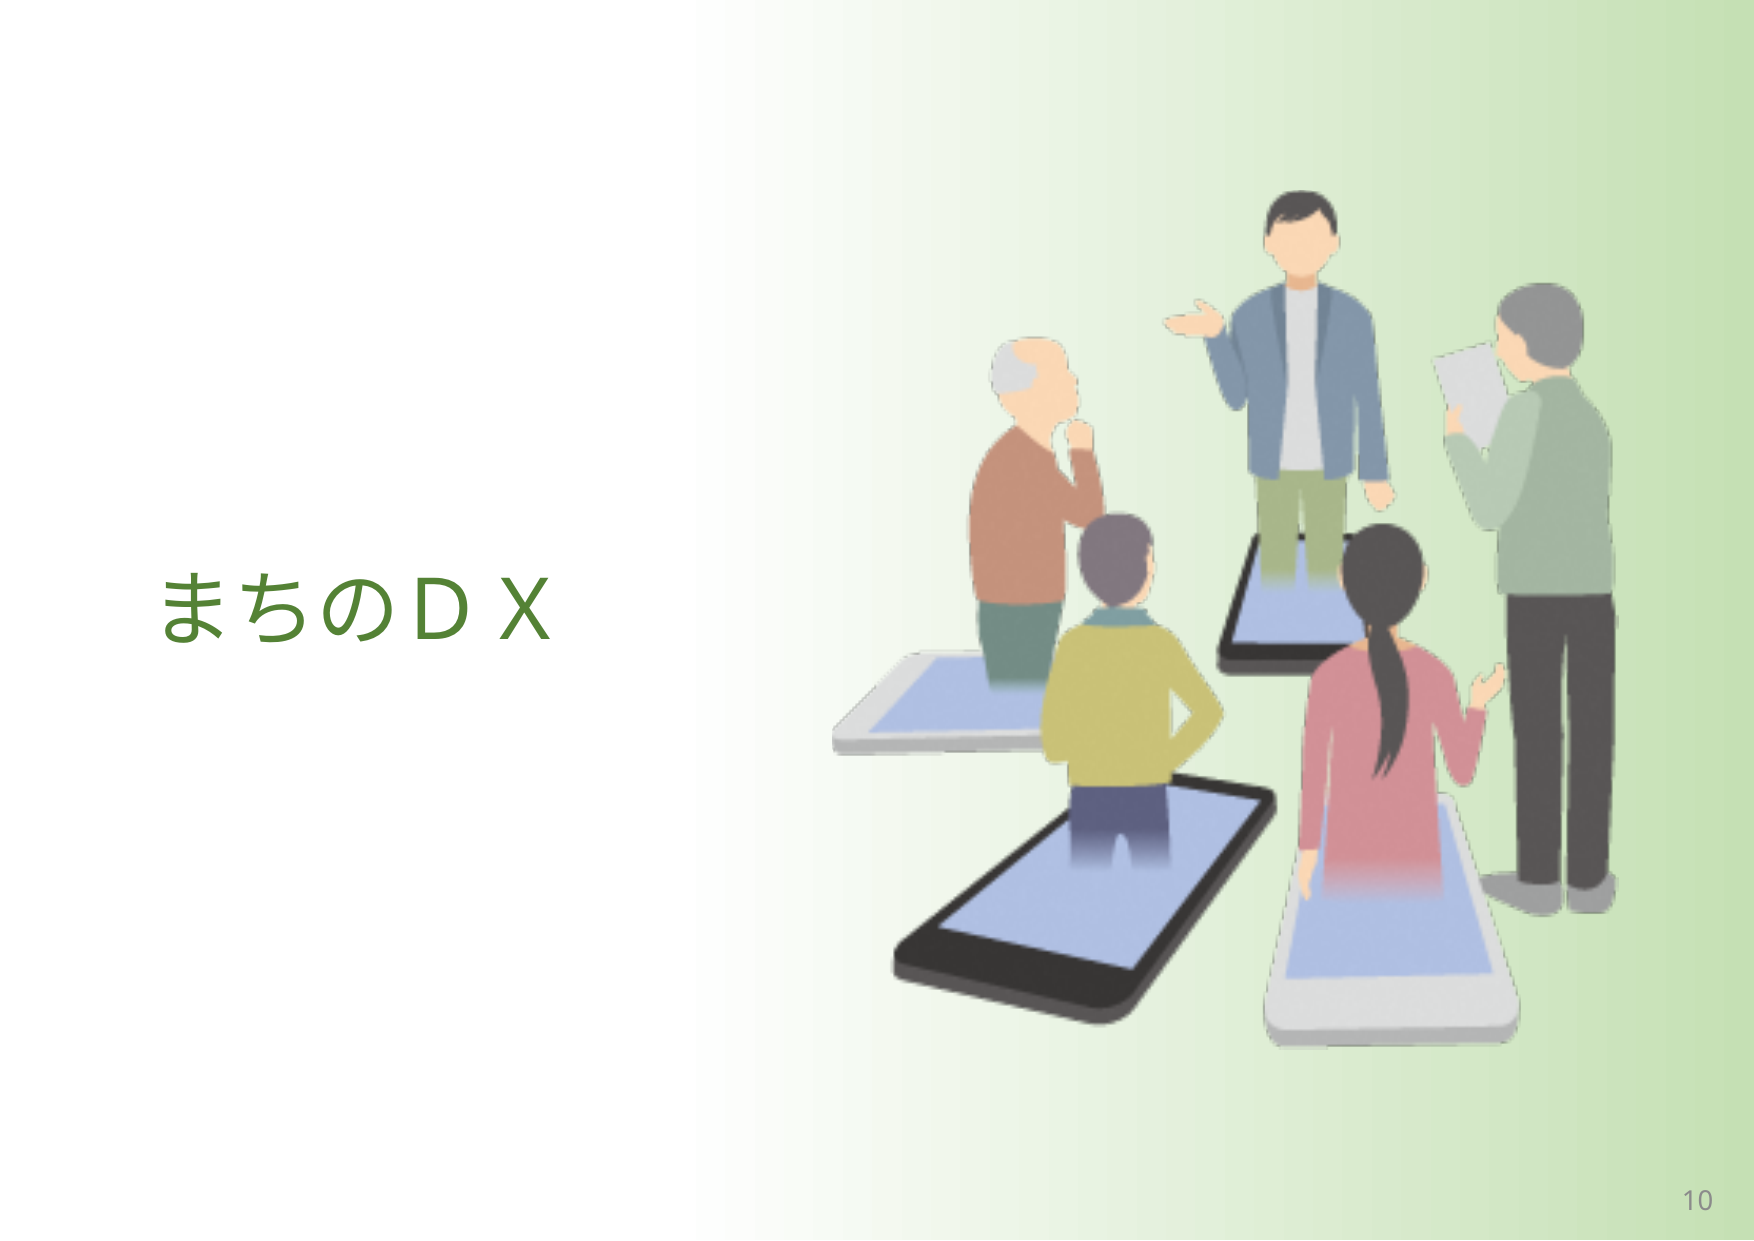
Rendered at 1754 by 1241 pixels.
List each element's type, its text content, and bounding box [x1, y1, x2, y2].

text_box [0, 0, 1754, 1241]
text_box まちのＤＸ [135, 549, 627, 692]
picture [832, 190, 1619, 1050]
slide_number 9 [1333, 1169, 1729, 1236]
